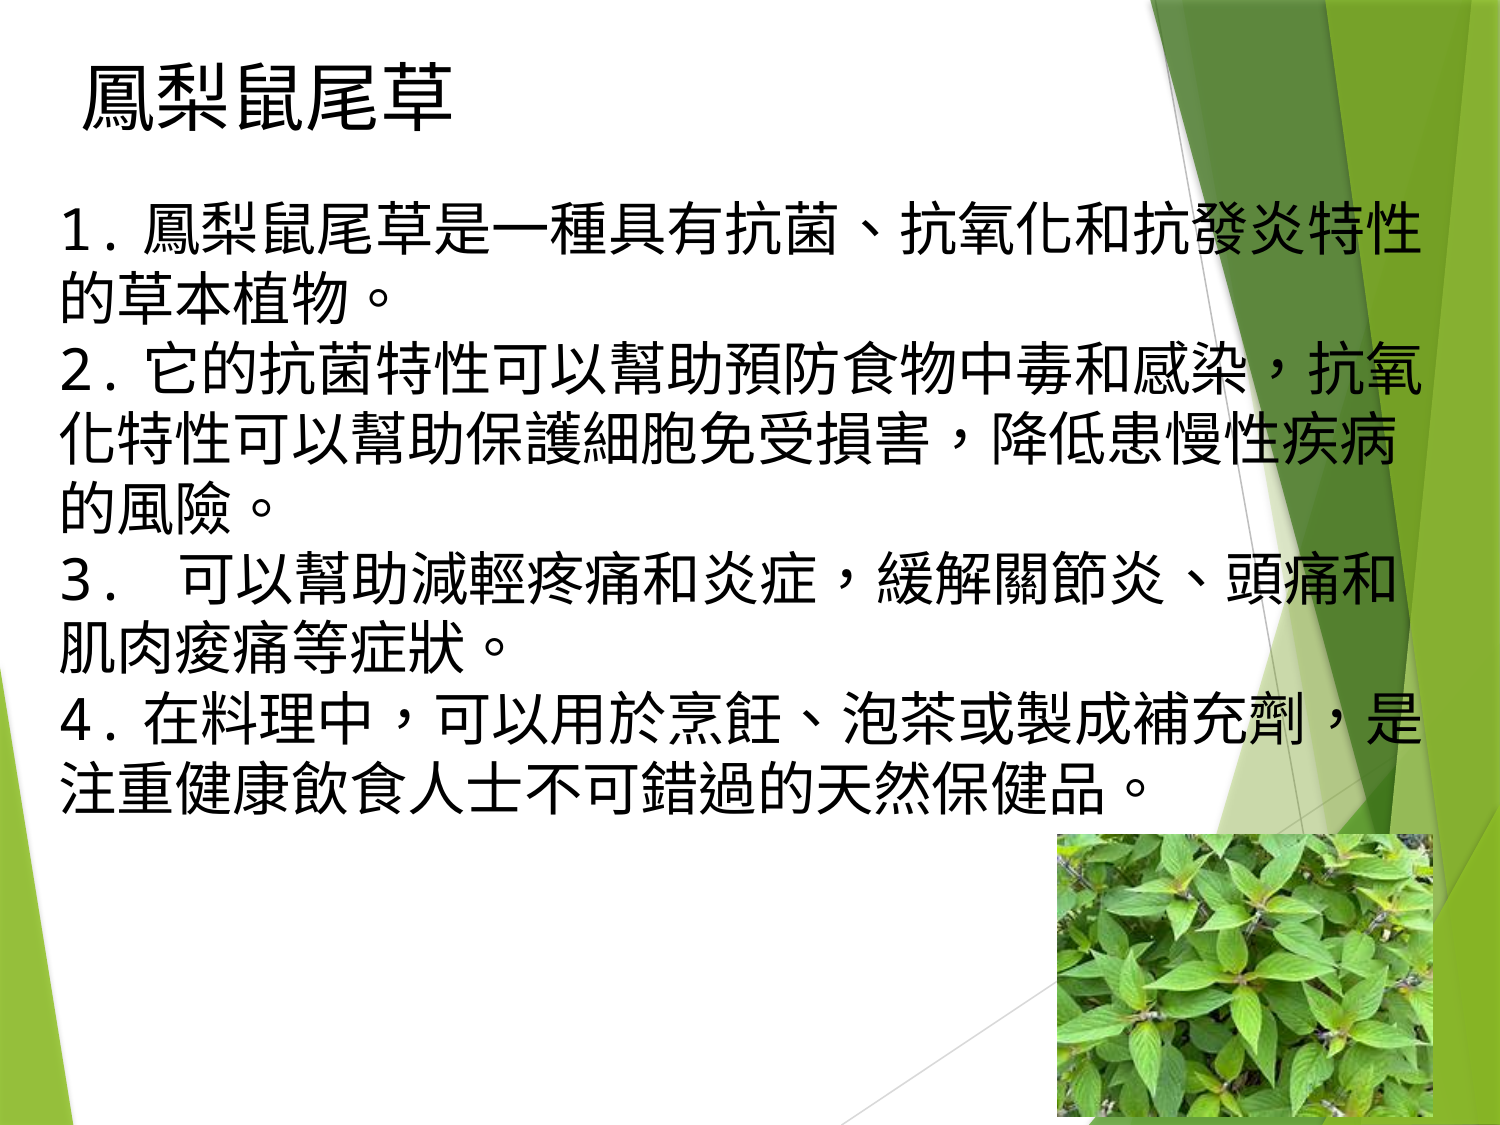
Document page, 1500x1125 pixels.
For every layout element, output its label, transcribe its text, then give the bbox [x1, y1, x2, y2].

text_box 1.鳳梨鼠尾草是一種具有抗菌、抗氧化和抗發炎特性的草本植物。 2.它的抗菌特性可以幫助預防食物中毒和感染，抗氧化特性可以幫助保護細胞免受損害，降低患慢性疾病的風險。 3. 可以幫助減輕疼痛和炎症，緩解關節炎、頭痛和肌肉痠痛等症狀。 4.在料理中，可以用於烹飪、泡茶或製成補充劑，是注重健康飲食人士不可錯過的天然保健品。 [43, 184, 1471, 830]
title 鳳梨鼠尾草 [64, 42, 1142, 184]
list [1056, 834, 1433, 1117]
